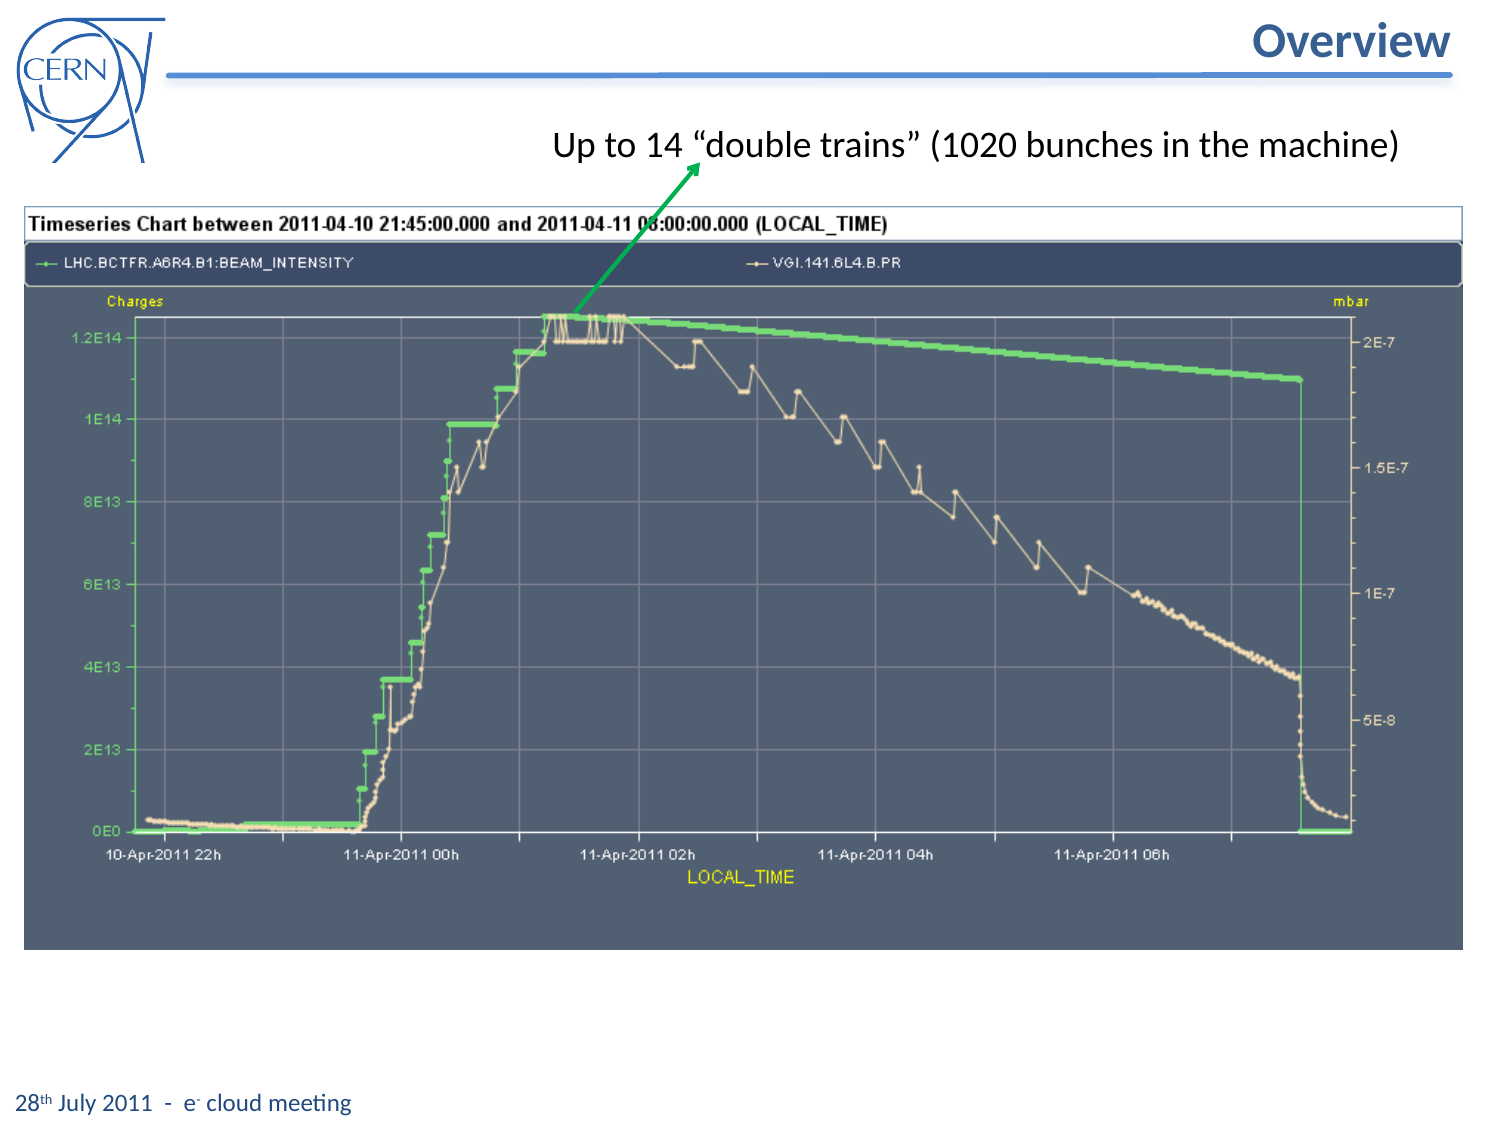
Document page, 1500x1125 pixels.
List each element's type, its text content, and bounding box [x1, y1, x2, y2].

text_box 28th July 2011 - e- cloud meeting [0, 1079, 1413, 1125]
text_box Overview [1237, 0, 1488, 75]
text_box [562, 174, 713, 301]
picture [12, 10, 169, 163]
picture [24, 205, 1463, 951]
text_box Up to 14 “double trains” (1020 bunches in the machine) [537, 112, 1438, 173]
